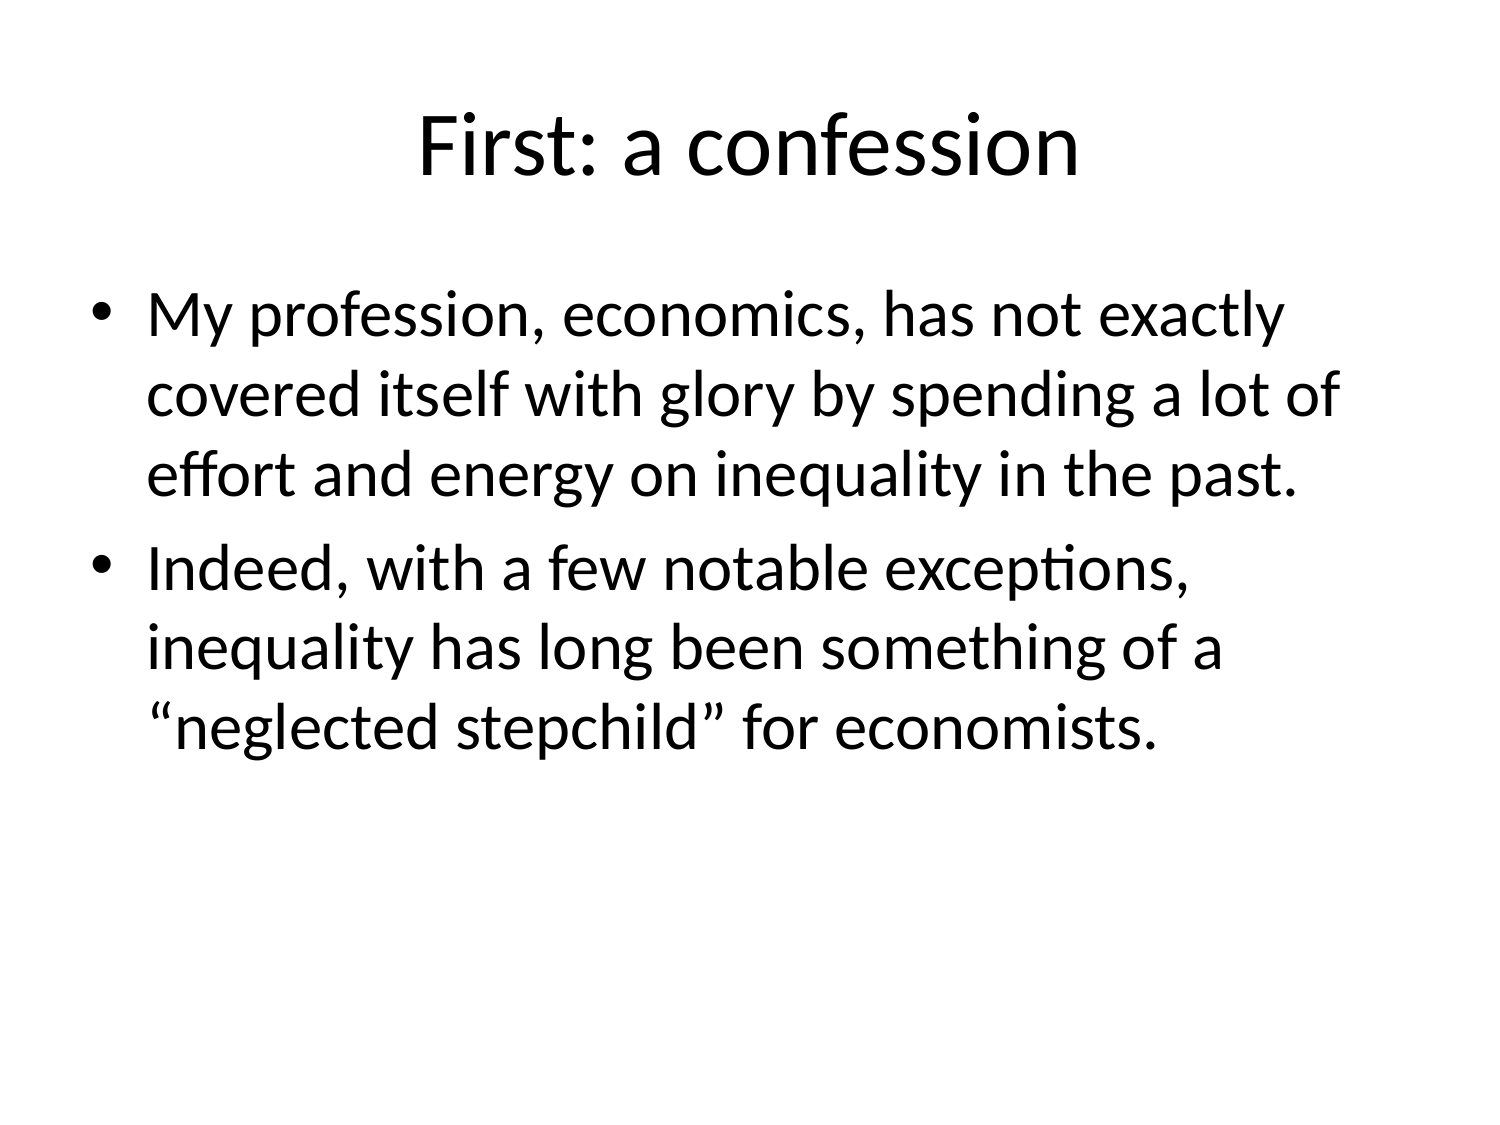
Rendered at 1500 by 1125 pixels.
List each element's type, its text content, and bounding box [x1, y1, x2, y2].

title First: a confession [75, 45, 1425, 233]
list My profession, economics, has not exactly covered itself with glory by spending a lot of effort and energy on inequality in the past. Indeed, with a few notable exceptions, inequality has long been something of a “neglected stepchild” for economists. [75, 262, 1425, 1005]
